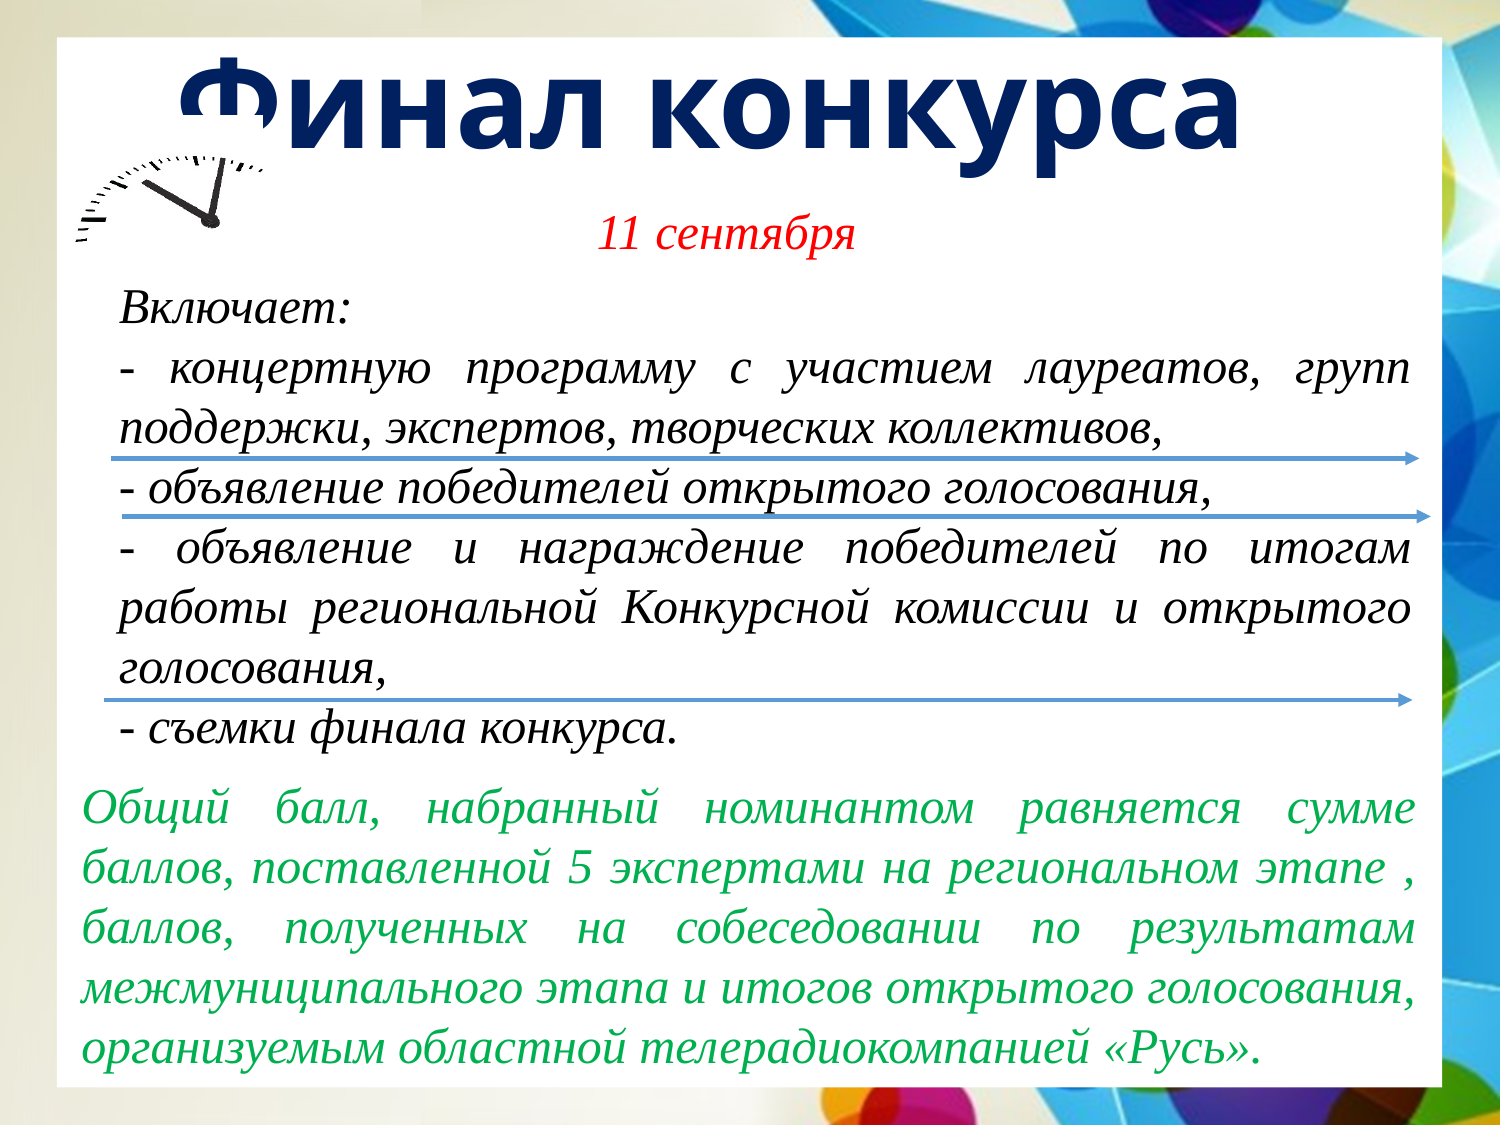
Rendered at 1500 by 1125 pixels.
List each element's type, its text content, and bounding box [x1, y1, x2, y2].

text_box Финал конкурса [160, 16, 1295, 182]
text_box Включает: - концертную программу с участием лауреатов, групп поддержки, экспертов, творческих коллективов, - объявление победителей открытого голосования, - объявление и награждение победителей по итогам работы региональной Конкурсной комиссии и открытого голосования, - съемки финала конкурса. [104, 266, 1427, 762]
picture [66, 115, 263, 244]
picture [0, 0, 1500, 1125]
text_box Общий балл, набранный номинантом равняется сумме баллов, поставленной 5 экспертами на региональном этапе , баллов, полученных на собеседовании по результатам межмуниципального этапа и итогов открытого голосования, организуемым областной телерадиокомпанией «Русь». [66, 766, 1431, 1082]
text_box 11 сентября [570, 183, 885, 267]
